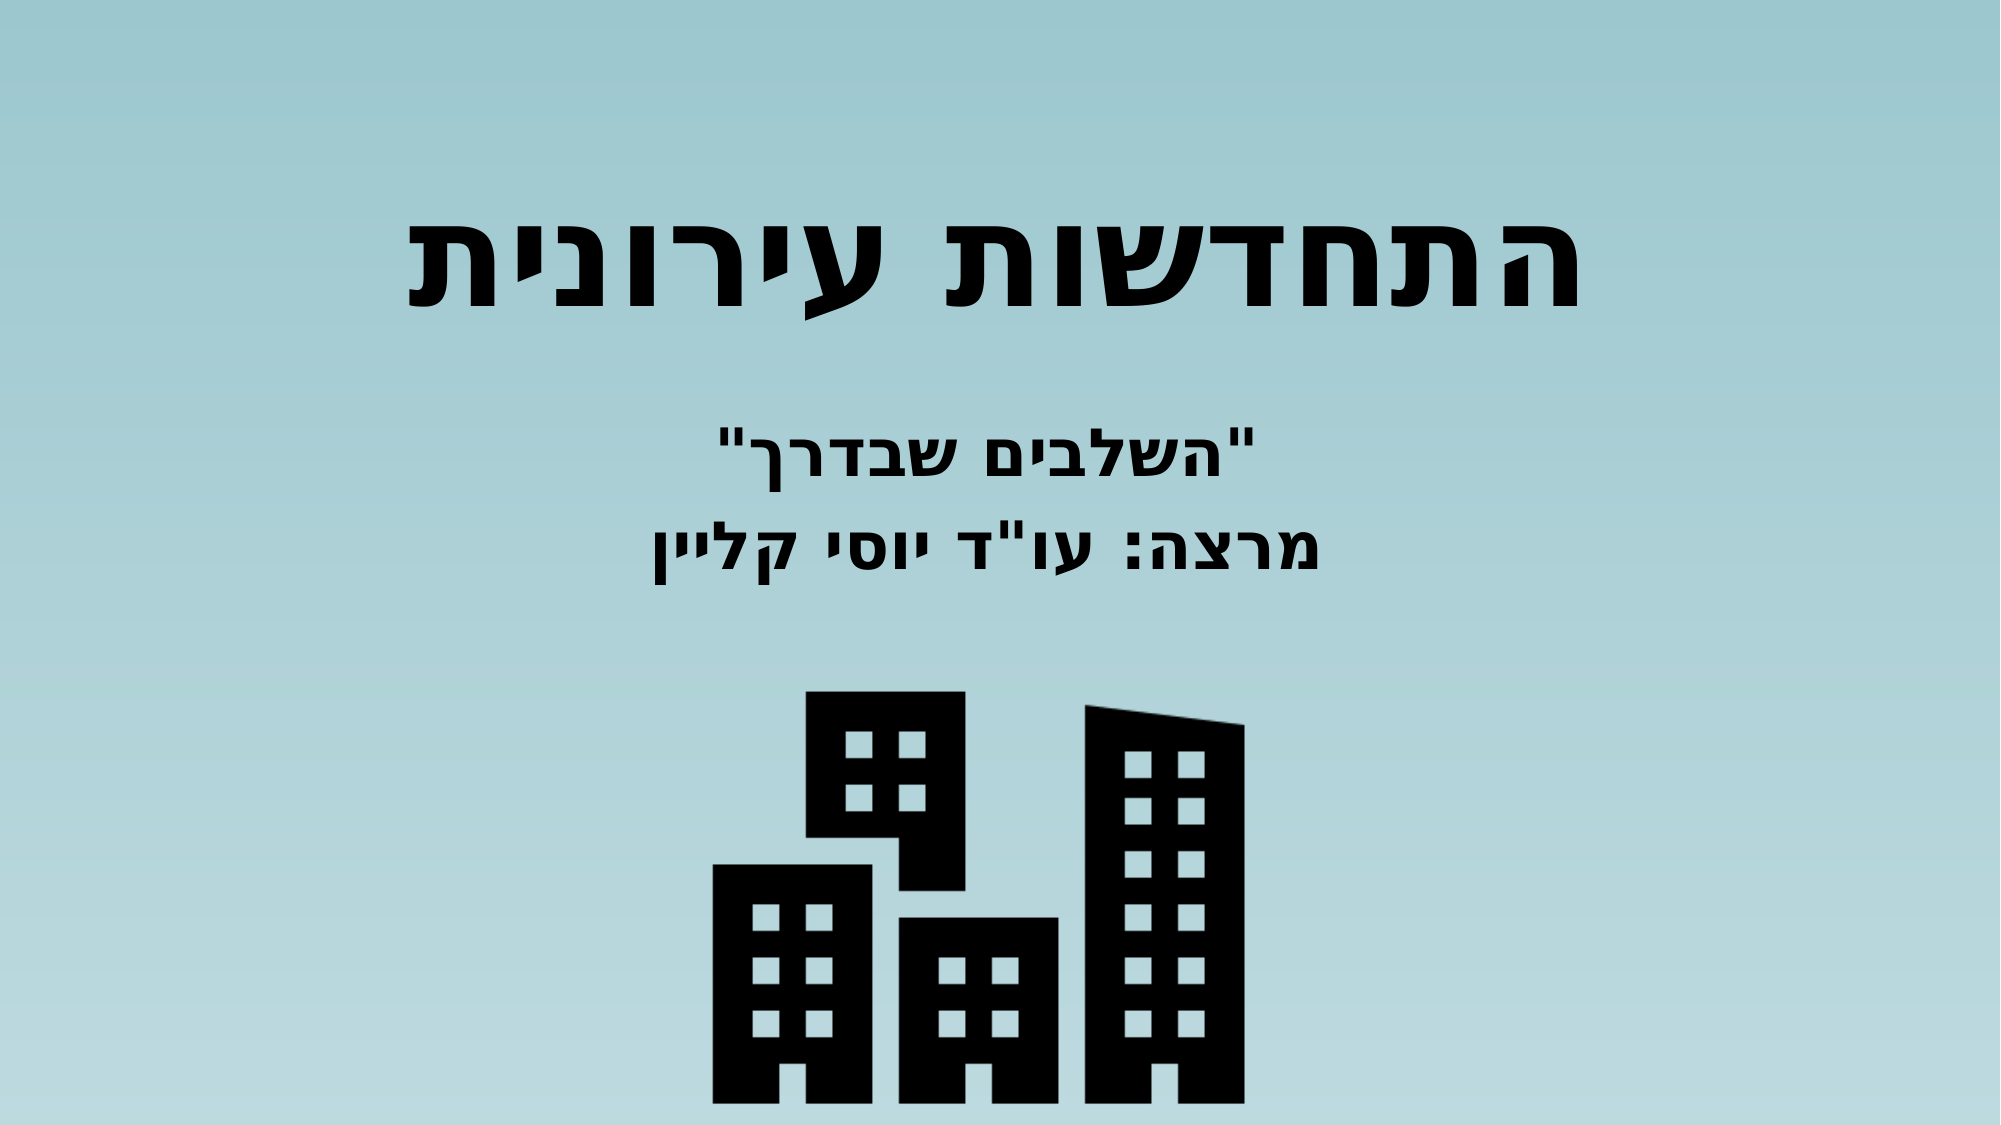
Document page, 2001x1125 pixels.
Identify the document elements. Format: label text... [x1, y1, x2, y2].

subtitle "השלבים שבדרך" מרצה: עו"ד יוסי קליין [237, 411, 1738, 683]
title התחדשות עירונית [249, 149, 1750, 346]
picture [660, 579, 1298, 1125]
